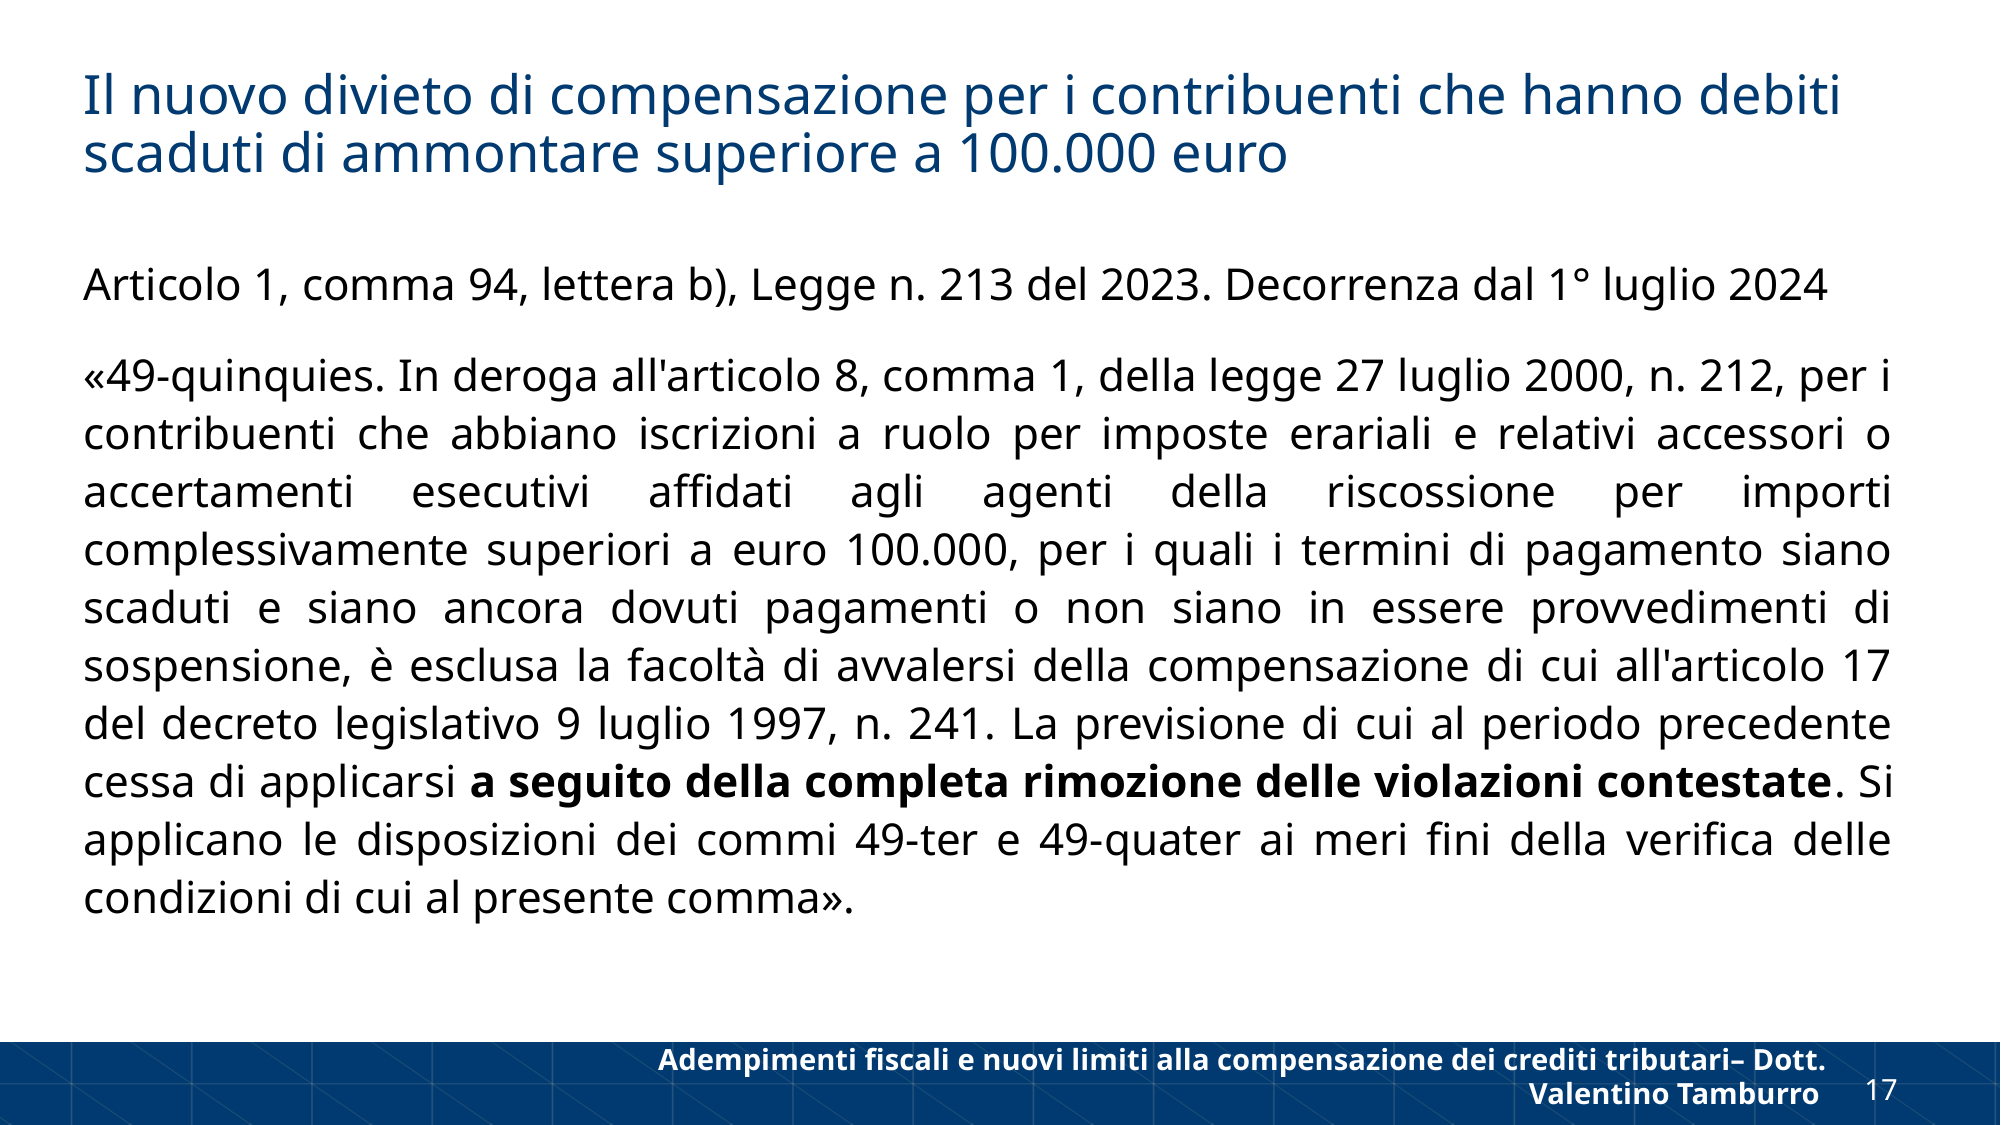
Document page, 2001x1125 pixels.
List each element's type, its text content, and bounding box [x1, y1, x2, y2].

title Il nuovo divieto di compensazione per i contribuenti che hanno debiti scaduti di ammontare superiore a 100.000 euro [68, 59, 1976, 136]
picture [0, 1042, 2000, 1125]
slide_number 17 [1768, 1051, 1910, 1111]
list Articolo 1, comma 94, lettera b), Legge n. 213 del 2023. Decorrenza dal 1° luglio 2024 «49-quinquies. In deroga all'articolo 8, comma 1, della legge 27 luglio 2000, n. 212, per i contribuenti che abbiano iscrizioni a ruolo per imposte erariali e relativi accessori o accertamenti esecutivi affidati agli agenti della riscossione per importi complessivamente superiori a euro 100.000, per i quali i termini di pagamento siano scaduti e siano ancora dovuti pagamenti o non siano in essere provvedimenti di sospensione, è esclusa la facoltà di avvalersi della compensazione di cui all'articolo 17 del decreto legislativo 9 luglio 1997, n. 241. La previsione di cui al periodo precedente cessa di applicarsi a seguito della completa rimozione delle violazioni contestate. Si applicano le disposizioni dei commi 49-ter e 49-quater ai meri fini della verifica delle condizioni di cui al presente comma». [68, 157, 1910, 945]
footer Adempimenti fiscali e nuovi limiti alla compensazione dei crediti tributari– Dott. Valentino Tamburro [564, 1051, 1768, 1111]
